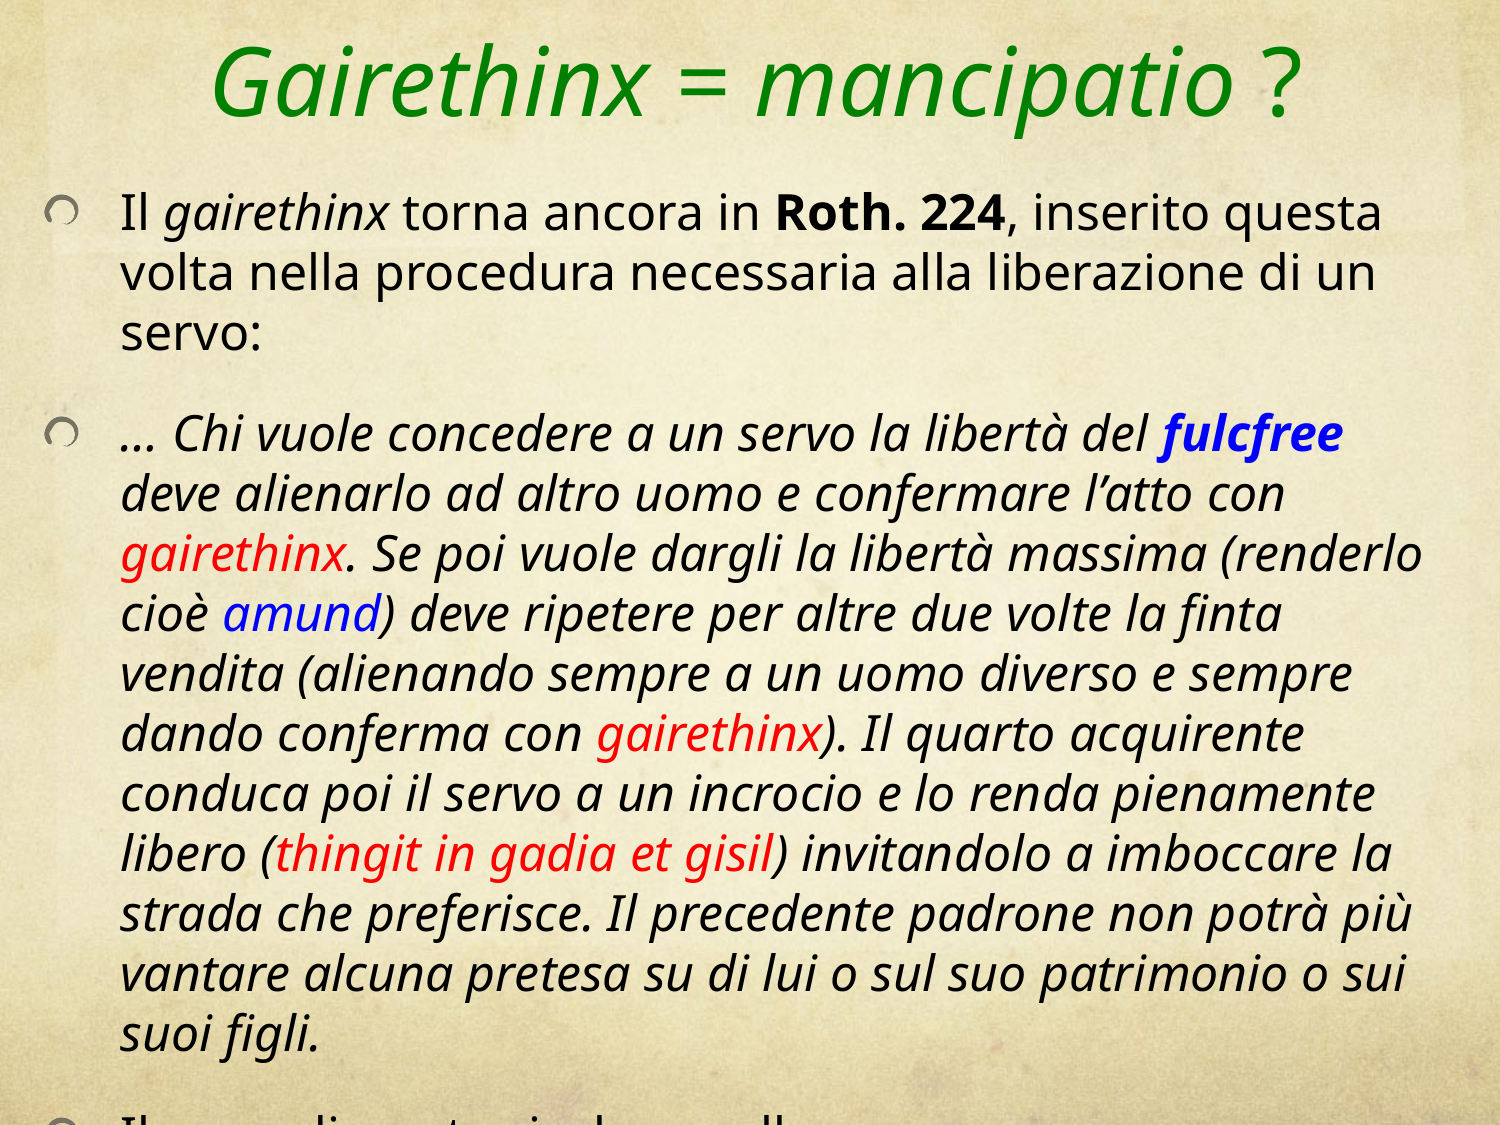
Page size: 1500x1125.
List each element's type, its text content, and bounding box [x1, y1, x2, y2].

title Gairethinx = mancipatio ? [76, 30, 1436, 126]
list Il gairethinx torna ancora in Roth. 224, inserito questa volta nella procedura necessaria alla liberazione di un servo: … Chi vuole concedere a un servo la libertà del fulcfree deve alienarlo ad altro uomo e confermare l’atto con gairethinx. Se poi vuole dargli la libertà massima (renderlo cioè amund) deve ripetere per altre due volte la finta vendita (alienando sempre a un uomo diverso e sempre dando conferma con gairethinx). Il quarto acquirente conduca poi il servo a un incrocio e lo renda pienamente libero (thingit in gadia et gisil) invitandolo a imboccare la strada che preferisce. Il precedente padrone non potrà più vantare alcuna pretesa su di lui o sul suo patrimonio o sui suoi figli. Il procedimento ricalca quello romano per l’emancipazione dei figli (cfr. Gai Institutiones, 1.132 e Gai epitome, 1.6.3) [29, 172, 1471, 1059]
picture [0, 0, 1500, 1125]
